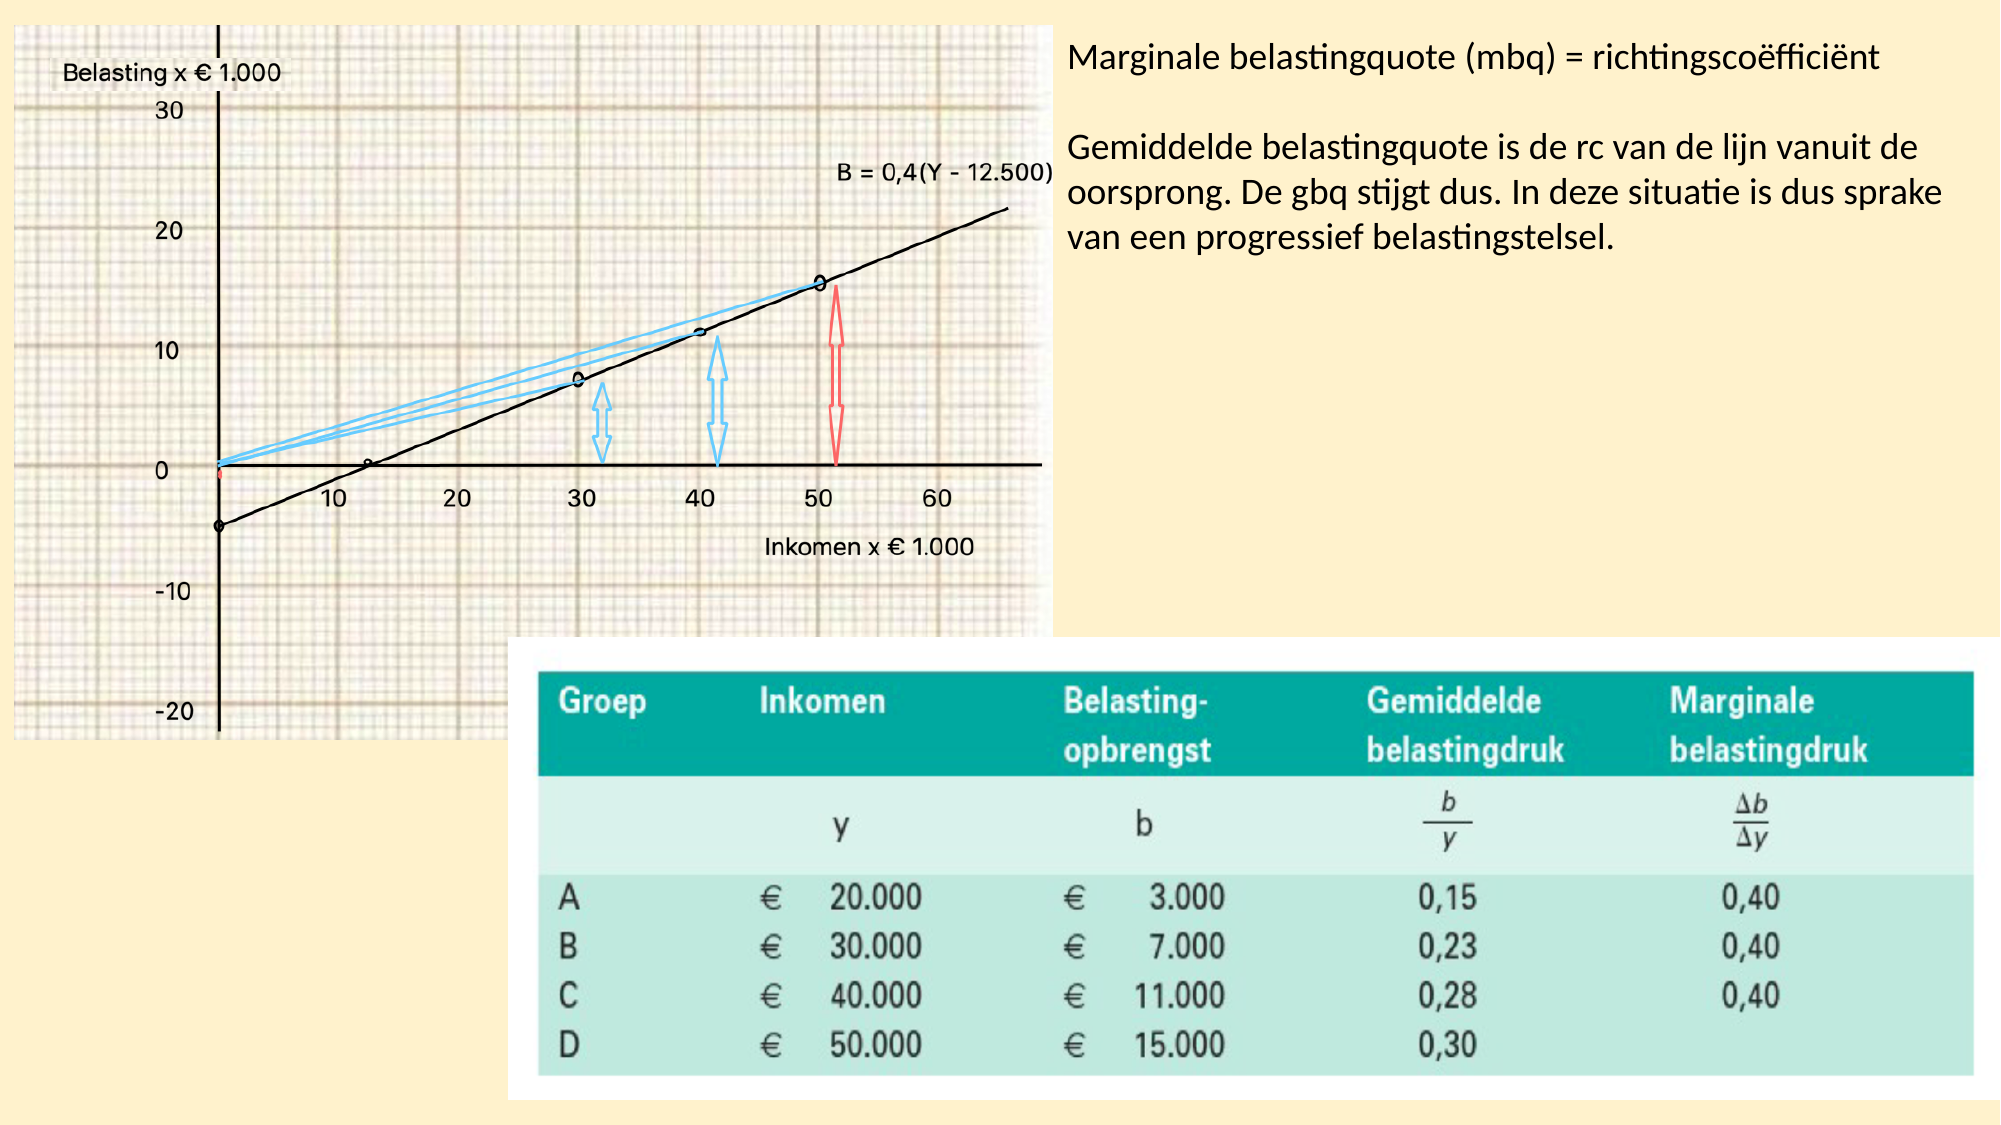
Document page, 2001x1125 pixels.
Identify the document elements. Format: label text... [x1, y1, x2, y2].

picture [14, 25, 2000, 1100]
text_box Marginale belastingquote (mbq) = richtingscoëfficiënt Gemiddelde belastingquote is de rc van de lijn vanuit de oorsprong. De gbq stijgt dus. In deze situatie is dus sprake van een progressief belastingstelsel. [1053, 25, 2000, 265]
